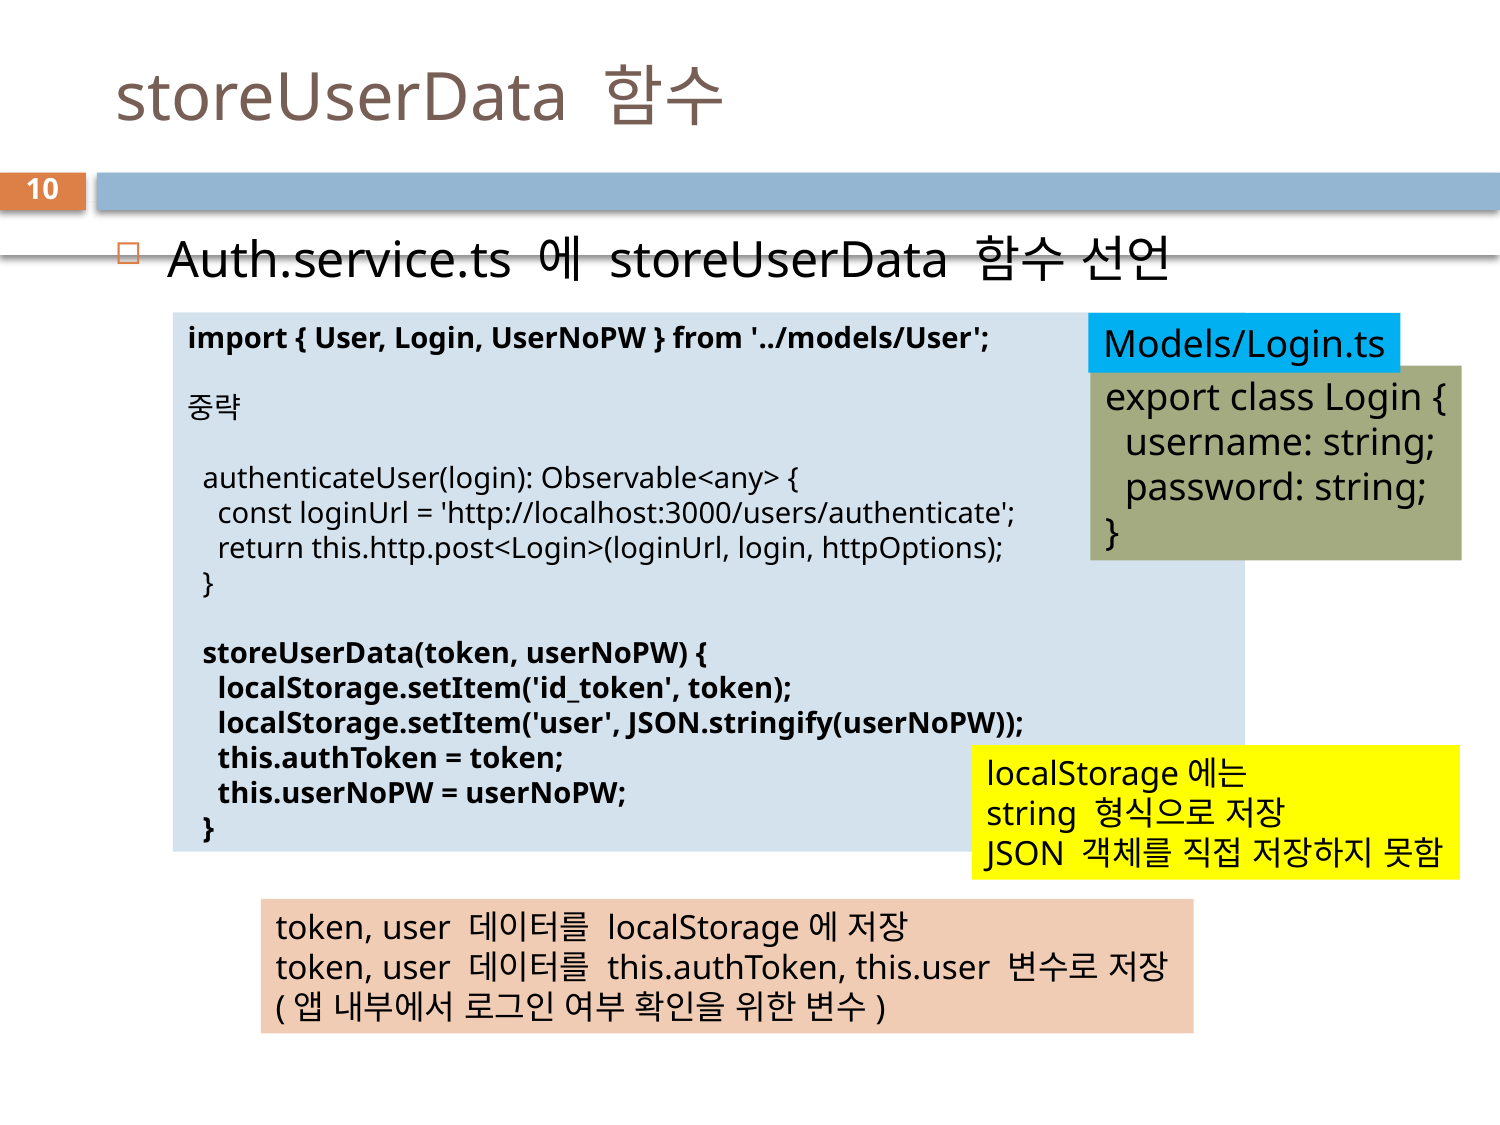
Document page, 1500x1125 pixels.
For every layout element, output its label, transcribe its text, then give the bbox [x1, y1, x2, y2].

text_box export class Login { username: string; password: string; } [1090, 365, 1462, 561]
text_box Models/Login.ts [1088, 312, 1401, 373]
title storeUserData 함수 [100, 37, 1438, 149]
text_box import { User, Login, UserNoPW } from '../models/User'; 중략 authenticateUser(login): Observable<any> { const loginUrl = 'http://localhost:3000/users/authenticate'; return this.http.post<Login>(loginUrl, login, httpOptions); } storeUserData(token, userNoPW) { localStorage.setItem('id_token', token); localStorage.setItem('user', JSON.stringify(userNoPW)); this.authToken = token; this.userNoPW = userNoPW; } [172, 312, 1245, 852]
slide_number 10 [0, 170, 87, 211]
list Auth.service.ts 에 storeUserData 함수 선언 [100, 219, 1438, 1047]
text_box token, user 데이터를 localStorage에 저장 token, user 데이터를 this.authToken, this.user 변수로 저장 (앱 내부에서 로그인 여부 확인을 위한 변수) [260, 898, 1194, 1034]
text_box localStorage에는 string 형식으로 저장 JSON 객체를 직접 저장하지 못함 [971, 745, 1460, 880]
